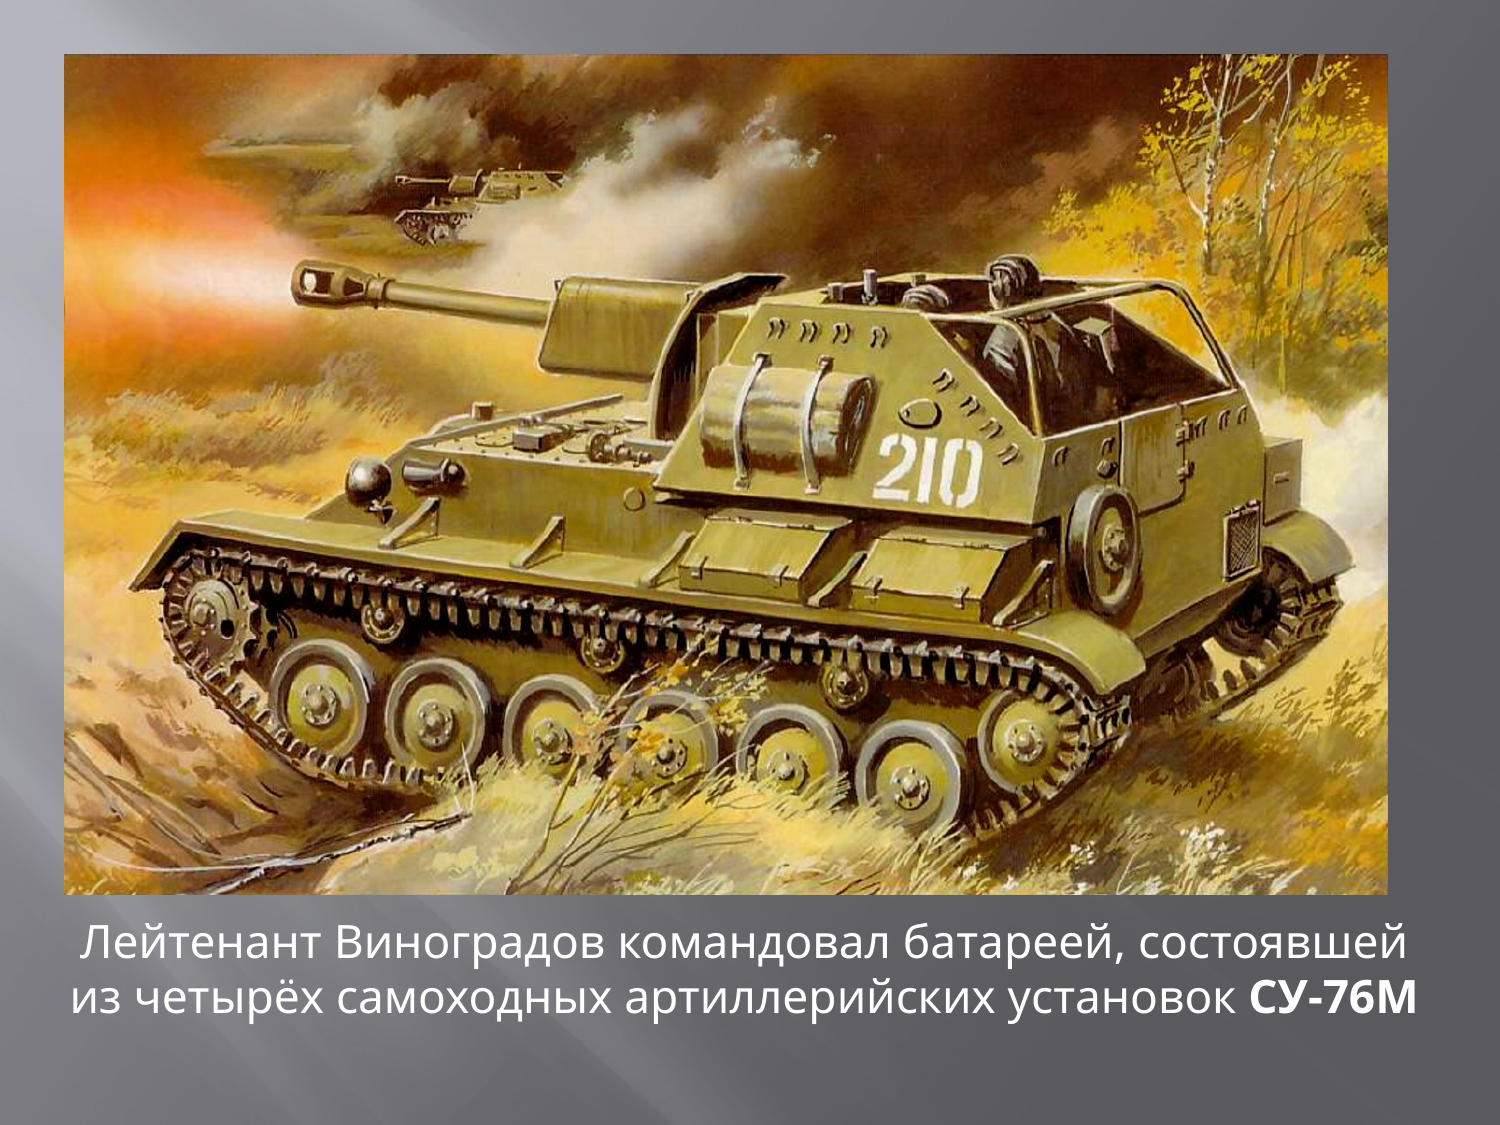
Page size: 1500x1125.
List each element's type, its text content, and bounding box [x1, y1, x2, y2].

picture [64, 54, 1389, 896]
list Лейтенант Виноградов командовал батареей, состоявшей из четырёх самоходных артиллерийских установок СУ-76М [53, 905, 1436, 1083]
